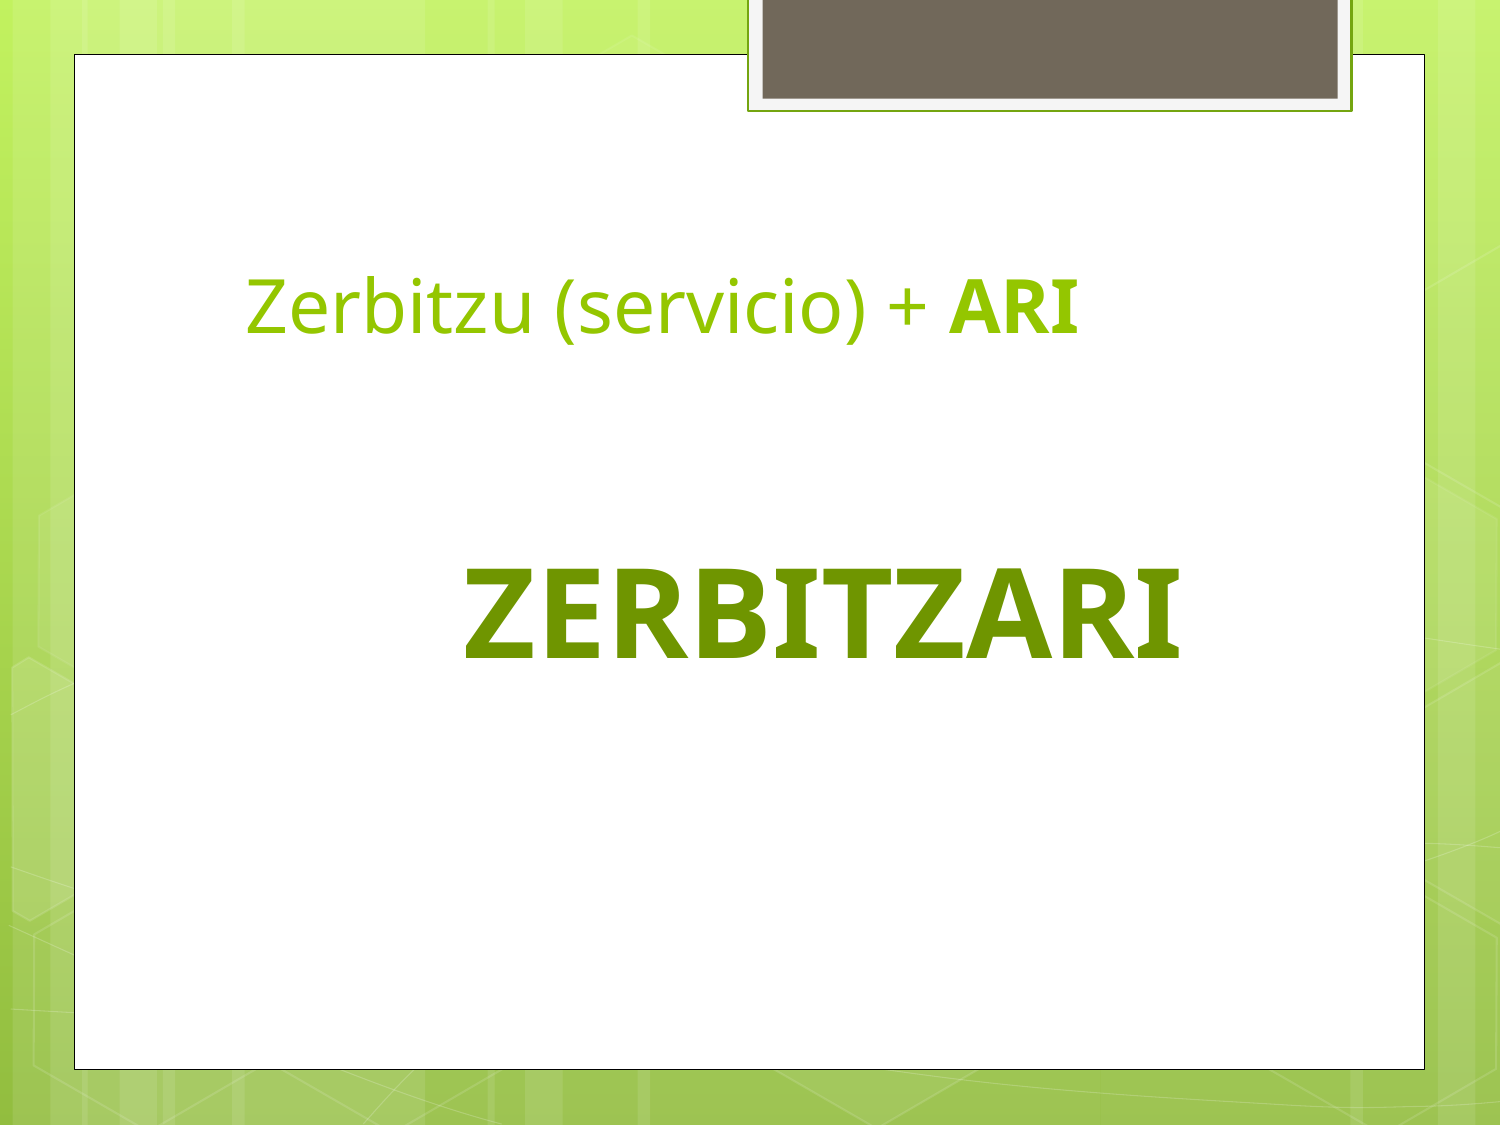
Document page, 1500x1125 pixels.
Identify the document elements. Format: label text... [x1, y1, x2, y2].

list ZERBITZARI [171, 381, 1283, 957]
title Zerbitzu (servicio) + ARI [230, 168, 1500, 357]
